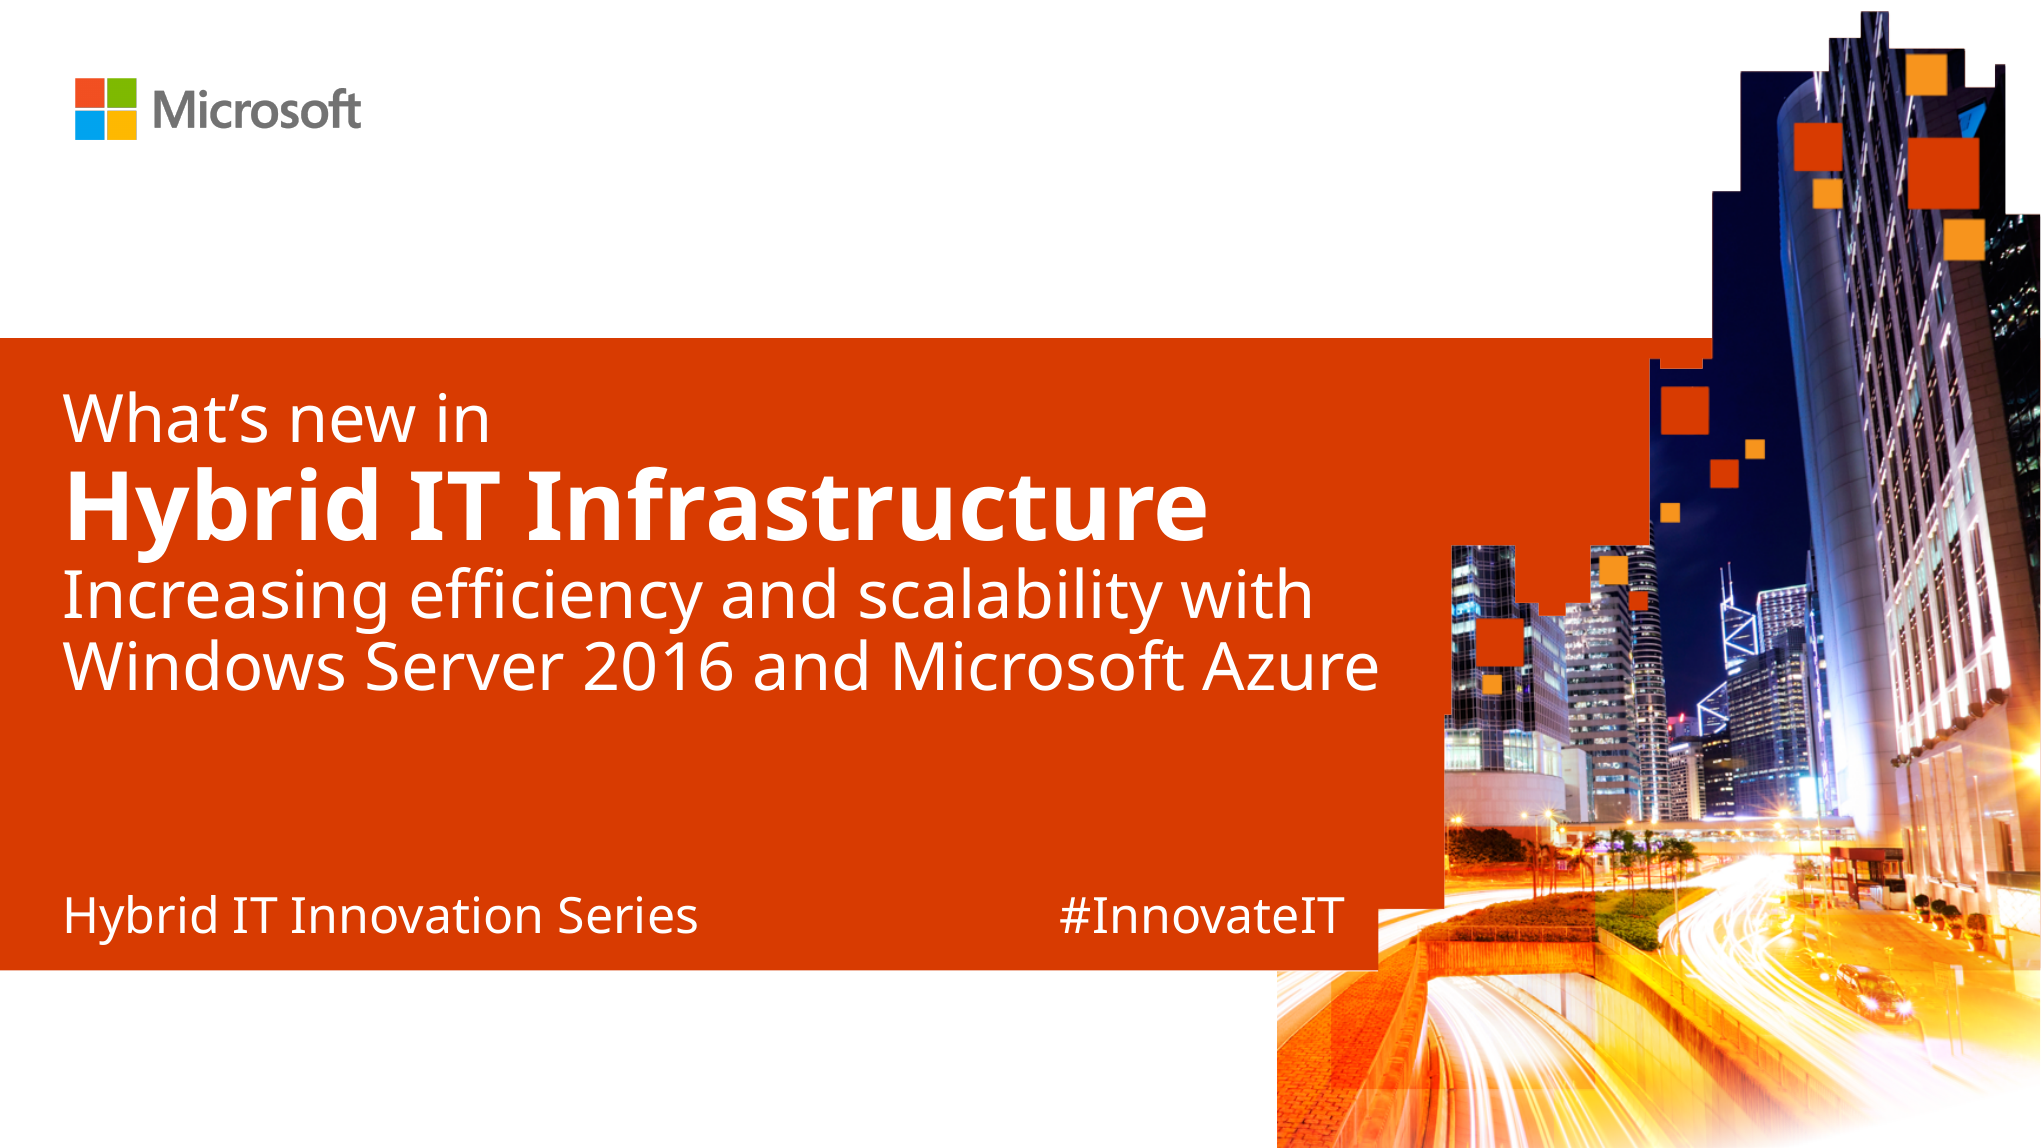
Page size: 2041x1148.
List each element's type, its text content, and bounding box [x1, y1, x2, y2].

picture [1277, 10, 2041, 1148]
text_box What’s new in Hybrid IT Infrastructure Increasing efficiency and scalability with Windows Server 2016 and Microsoft Azure [32, 361, 1277, 729]
picture [75, 78, 361, 140]
text_box #InnovateIT [933, 866, 1277, 969]
text_box [0, 340, 1277, 971]
text_box Hybrid IT Innovation Series [32, 866, 845, 969]
